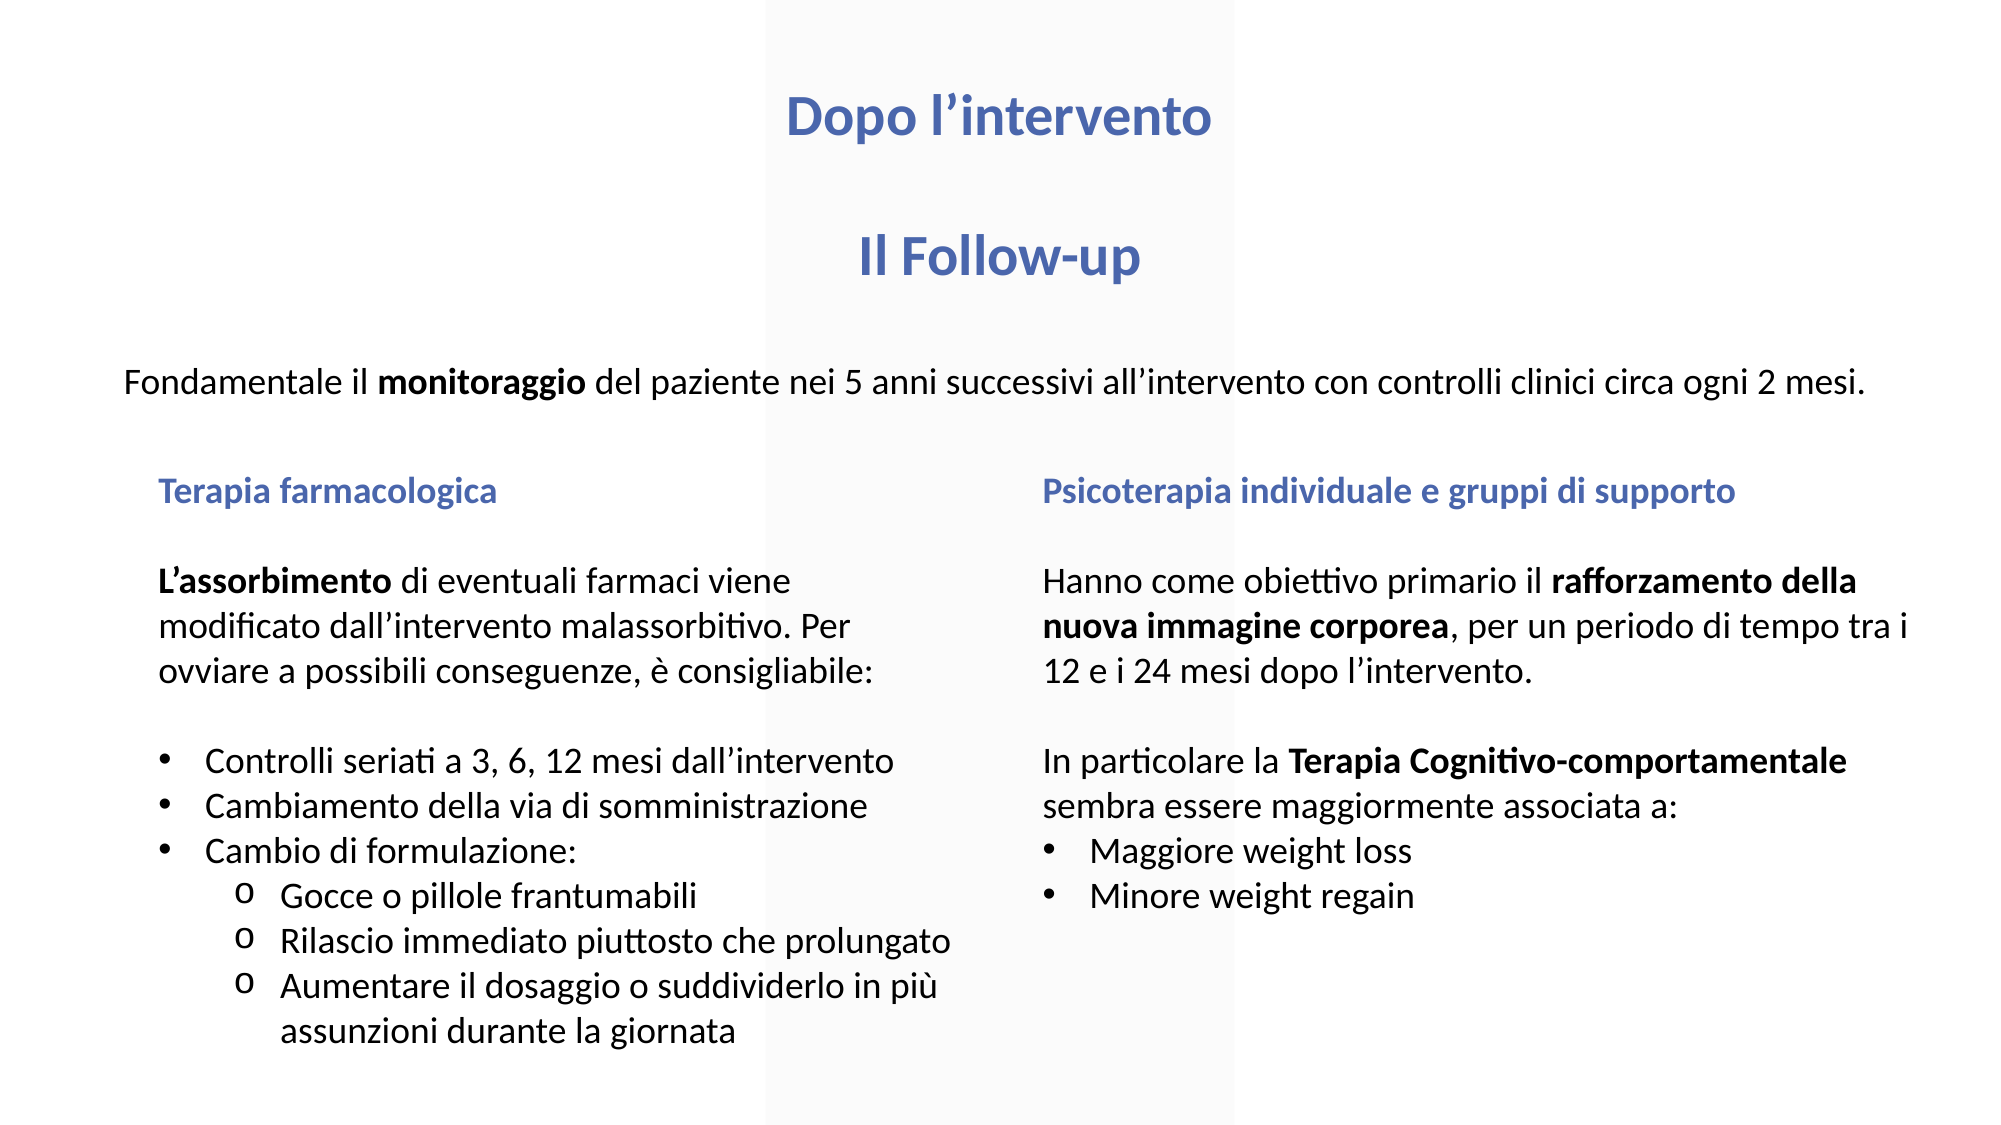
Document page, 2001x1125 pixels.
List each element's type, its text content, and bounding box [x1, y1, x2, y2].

text_box Psicoterapia individuale e gruppi di supporto Hanno come obiettivo primario il rafforzamento della nuova immagine corporea, per un periodo di tempo tra i 12 e i 24 mesi dopo l’intervento. In particolare la Terapia Cognitivo-comportamentale sembra essere maggiormente associata a: Maggiore weight loss Minore weight regain [1027, 413, 1946, 924]
text_box Terapia farmacologica L’assorbimento di eventuali farmaci viene modificato dall’intervento malassorbitivo. Per ovviare a possibili conseguenze, è consigliabile: Controlli seriati a 3, 6, 12 mesi dall’intervento Cambiamento della via di somministrazione Cambio di formulazione: Gocce o pillole frantumabili Rilascio immediato piuttosto che prolungato Aumentare il dosaggio o suddividerlo in più assunzioni durante la giornata [143, 413, 973, 1059]
text_box Dopo l’intervento Il Follow-up Fondamentale il monitoraggio del paziente nei 5 anni successivi all’intervento con controlli clinici circa ogni 2 mesi. [93, 0, 1907, 410]
